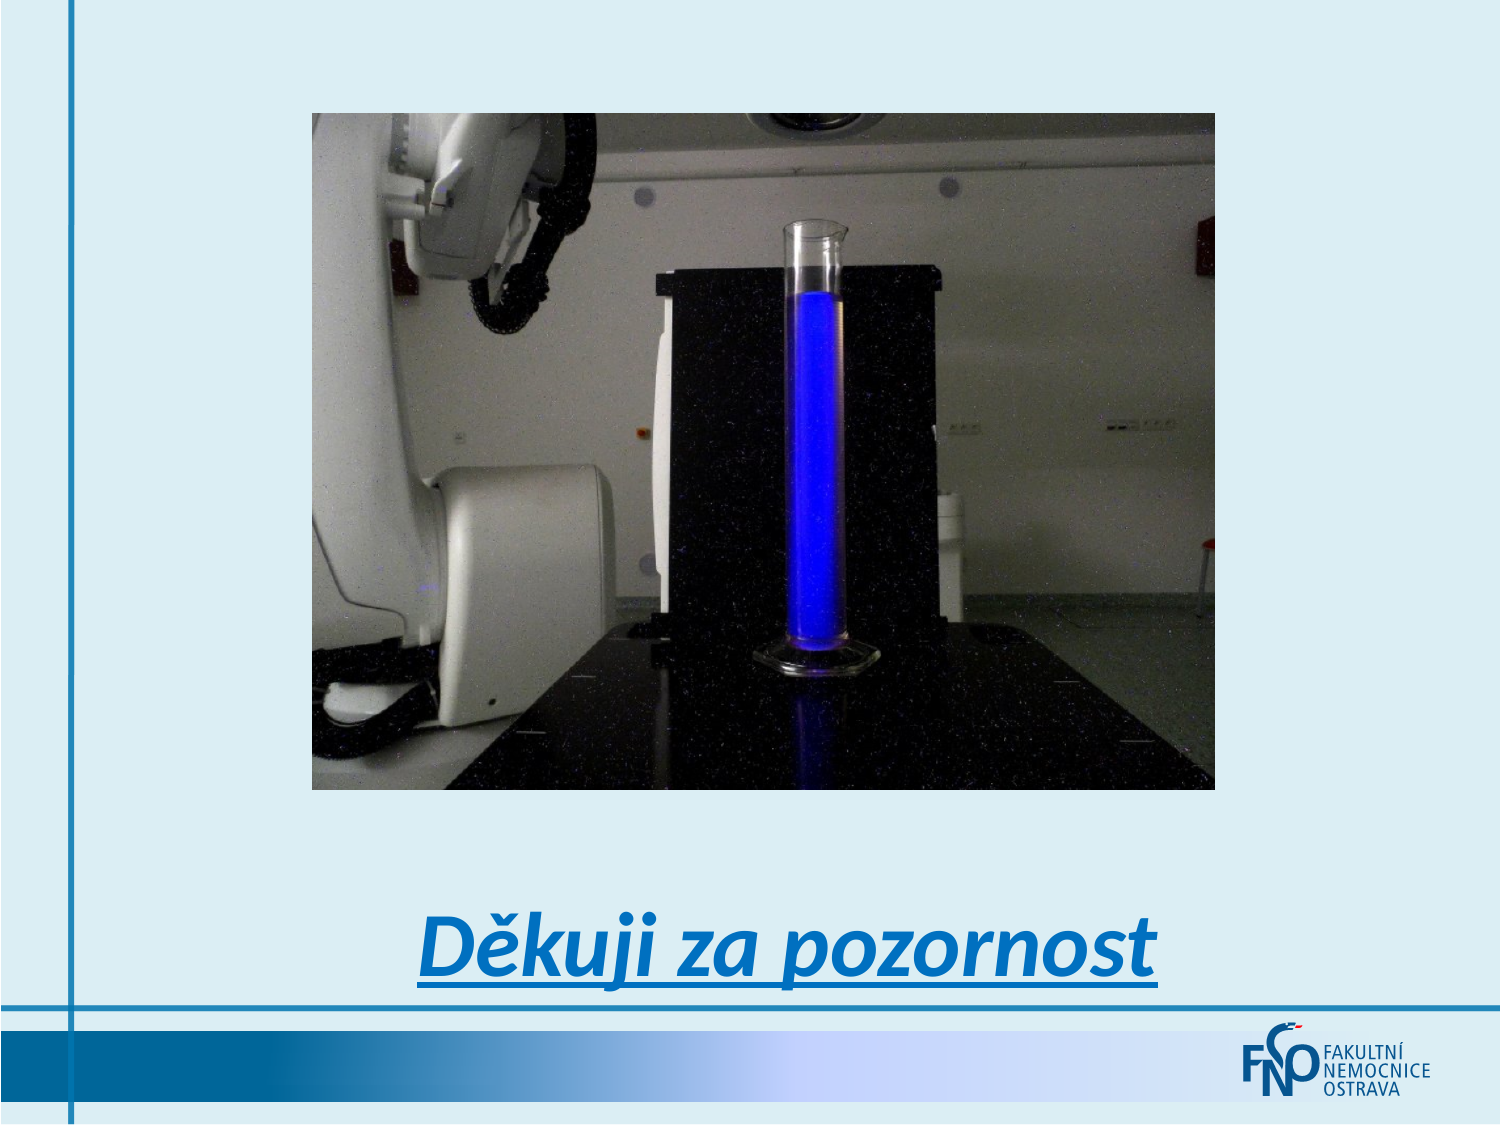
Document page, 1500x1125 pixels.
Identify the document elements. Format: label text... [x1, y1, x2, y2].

picture [0, 0, 1500, 822]
text_box Děkuji za pozornost [0, 822, 1500, 1002]
picture [0, 1002, 1500, 1125]
